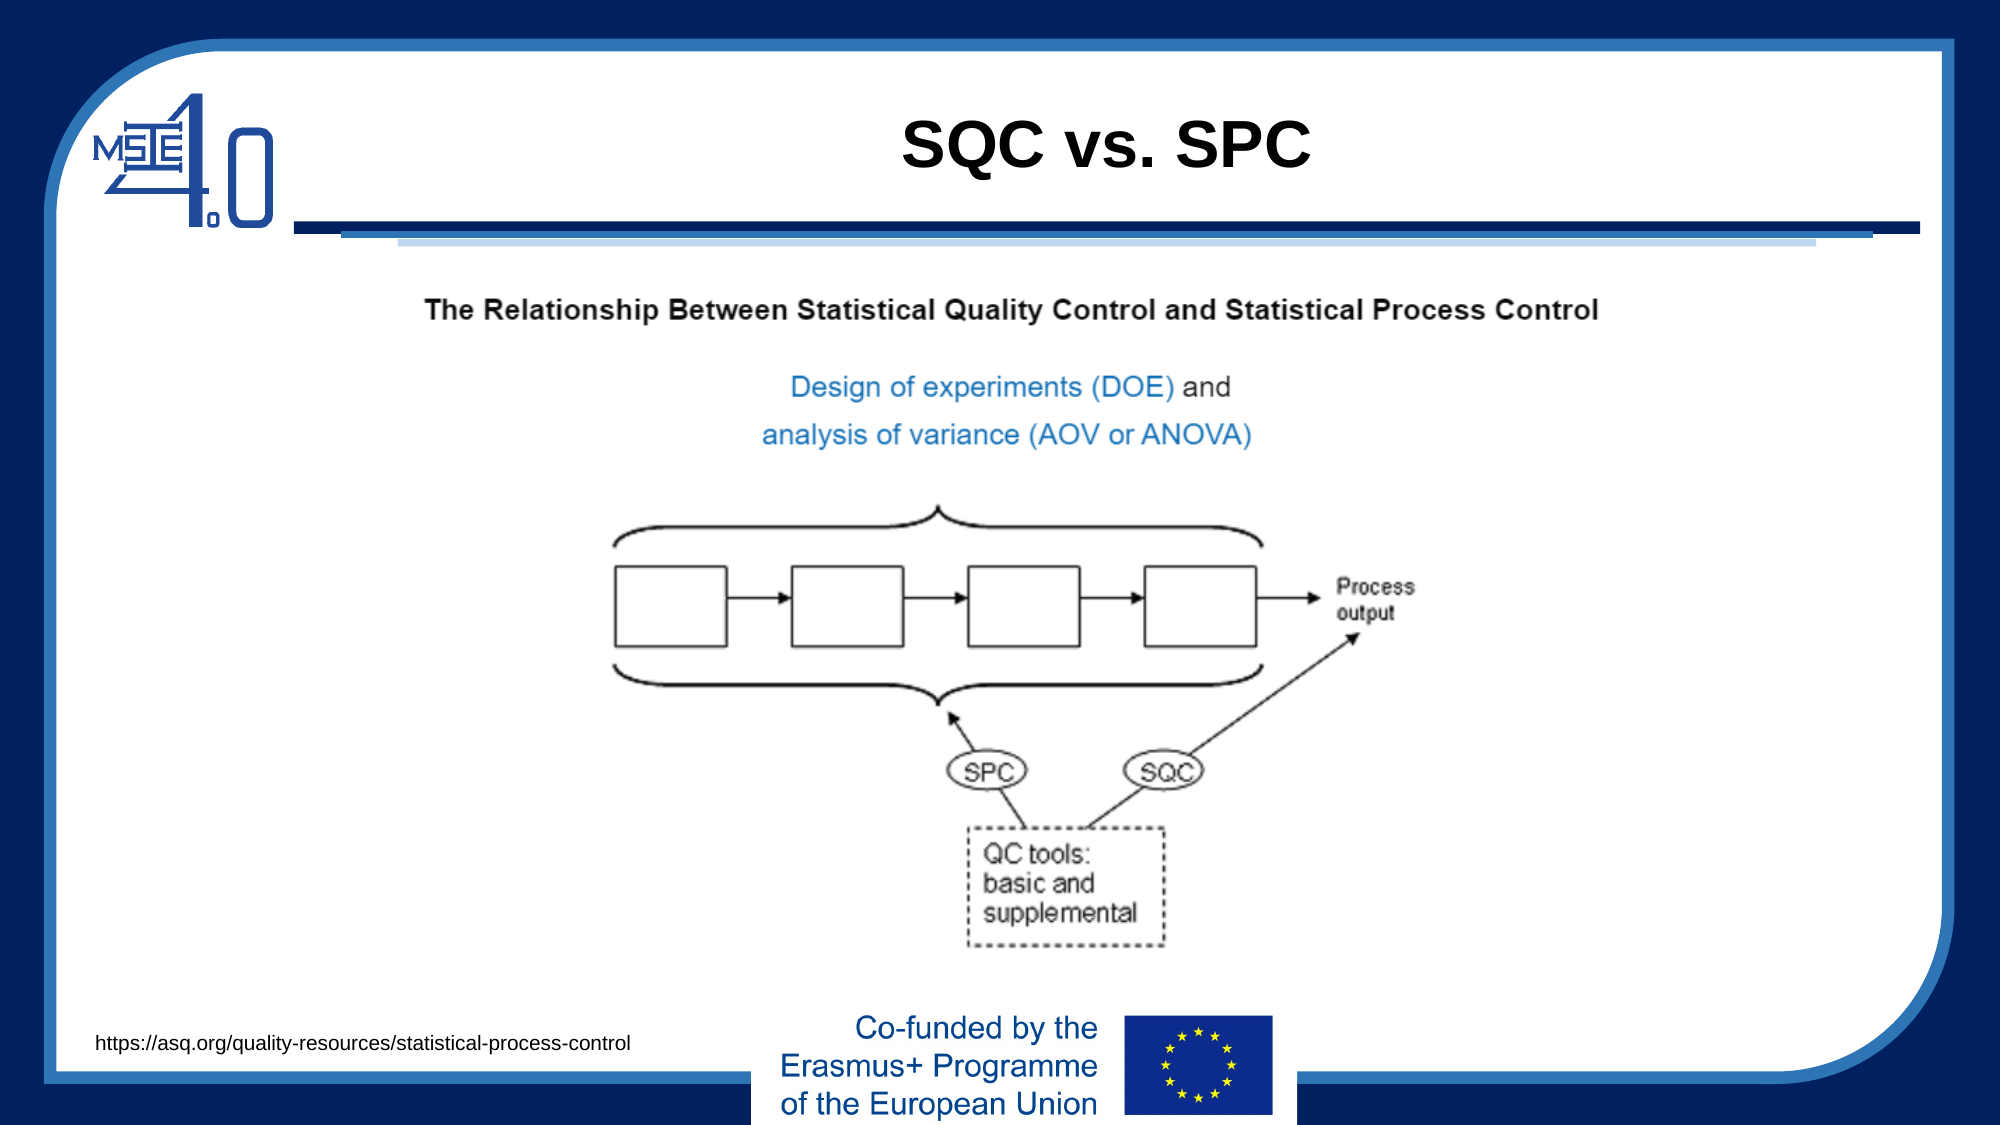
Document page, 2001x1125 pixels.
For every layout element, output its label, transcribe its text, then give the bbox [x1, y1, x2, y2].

picture [751, 1003, 1298, 1125]
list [334, 261, 1695, 984]
title SQC vs. SPC [294, 73, 1921, 220]
text_box https://asq.org/quality-resources/statistical-process-control [80, 1022, 646, 1062]
